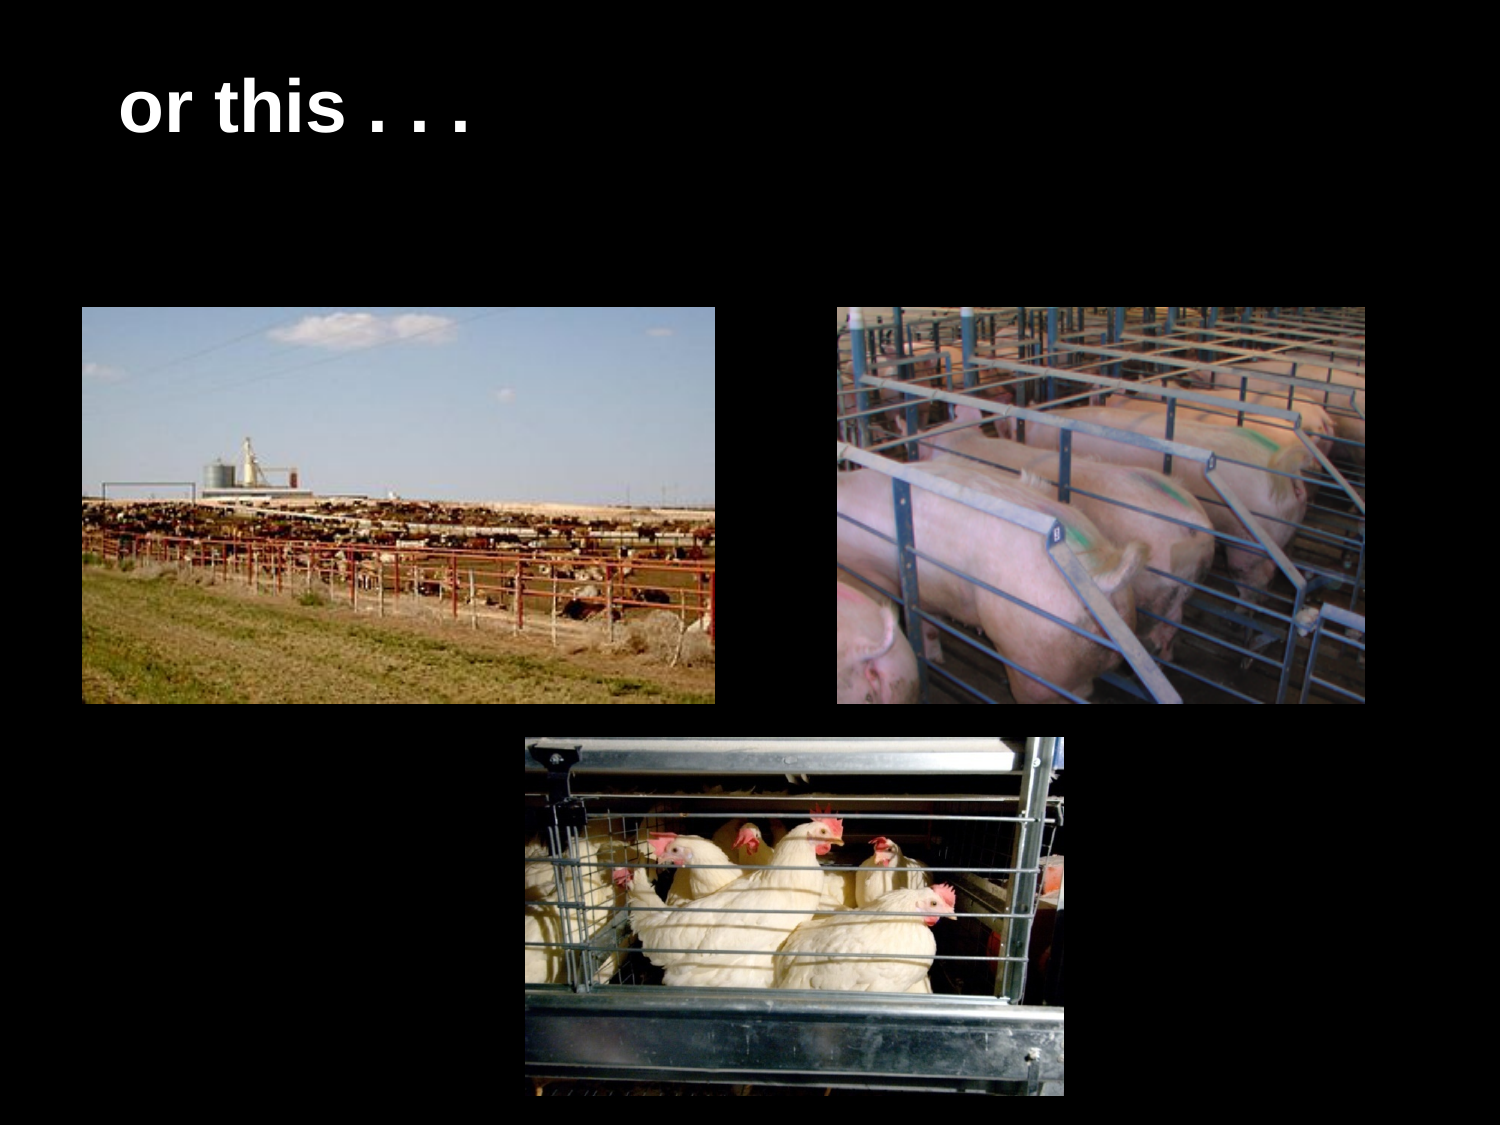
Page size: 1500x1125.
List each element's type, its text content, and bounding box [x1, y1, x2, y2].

picture [524, 737, 1064, 1096]
picture [837, 307, 1366, 704]
picture [81, 307, 715, 704]
text_box or this . . . [0, 49, 1429, 155]
